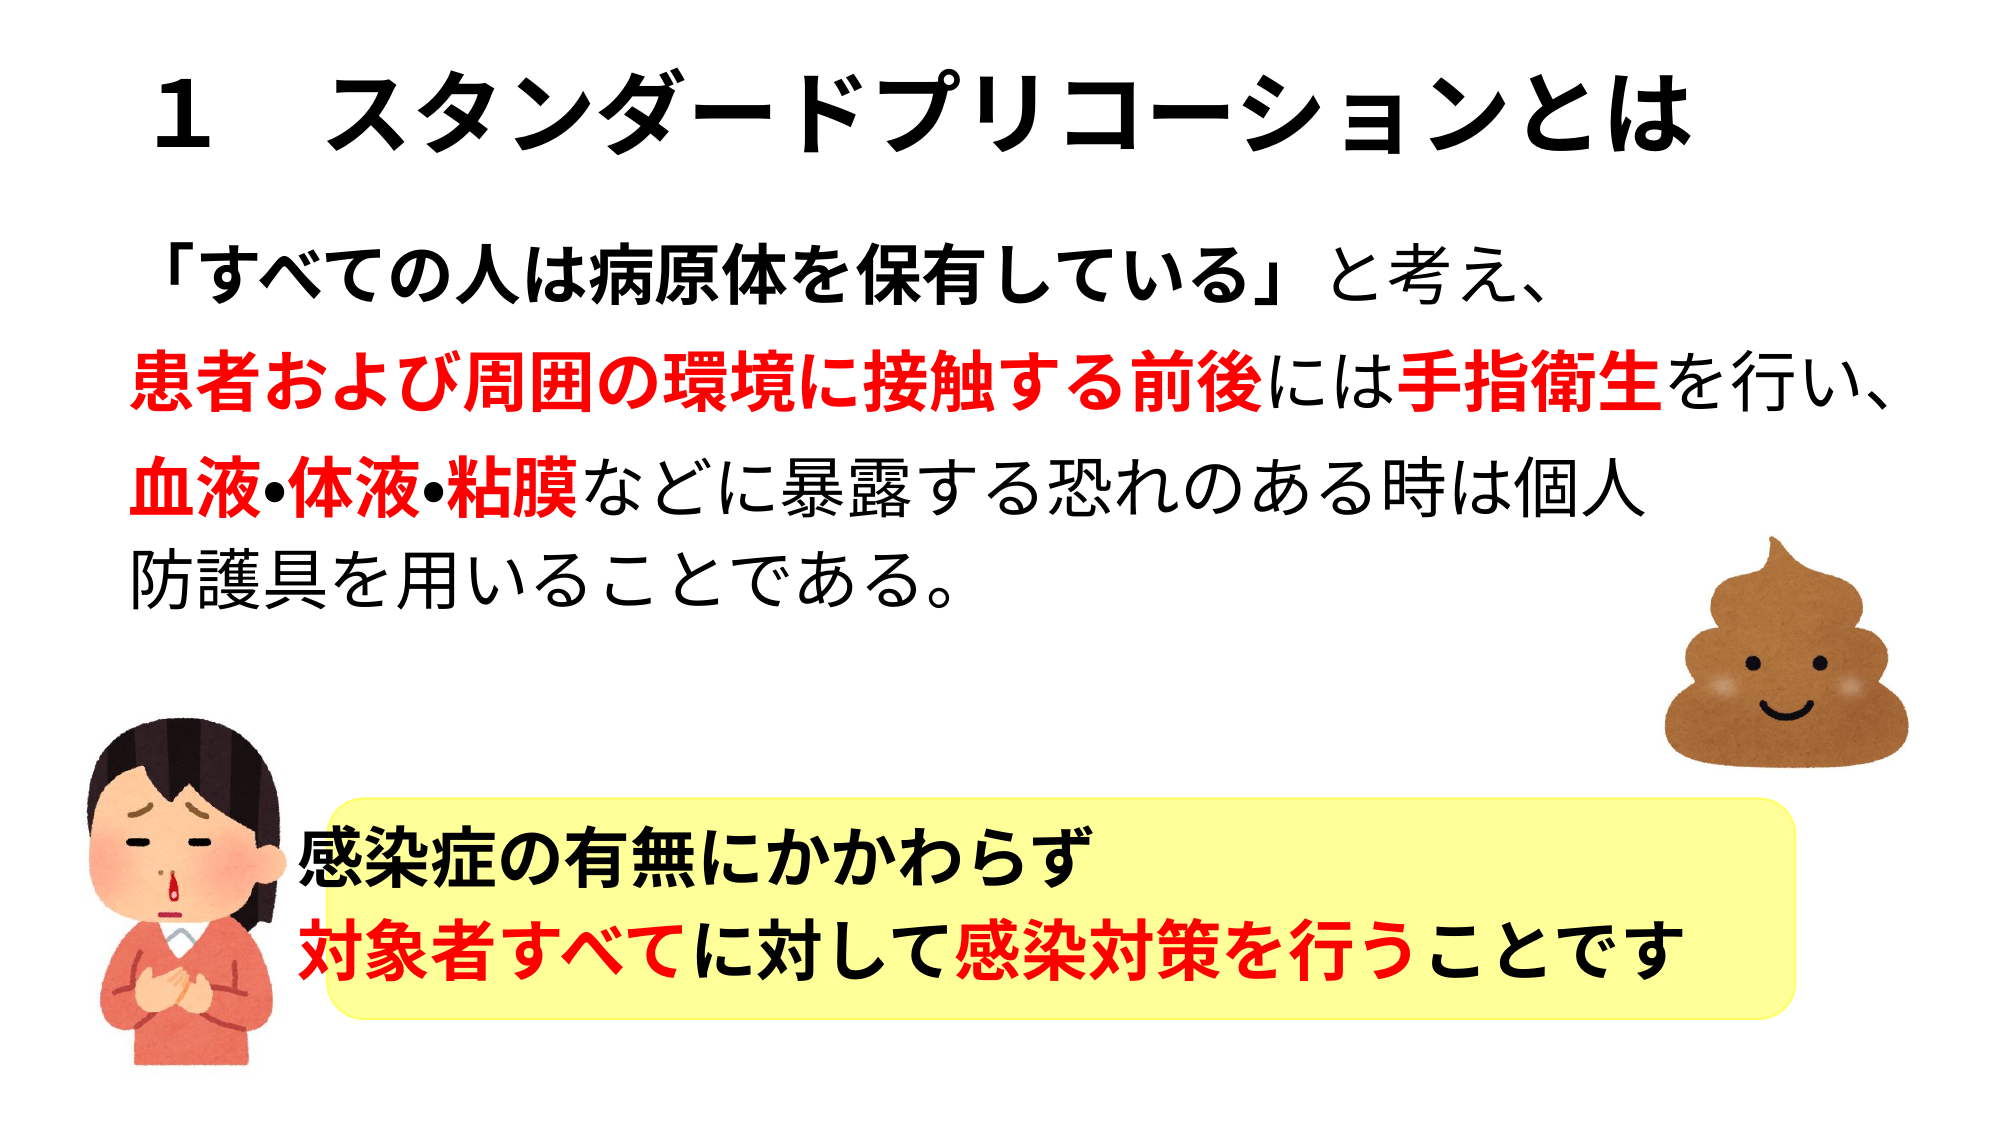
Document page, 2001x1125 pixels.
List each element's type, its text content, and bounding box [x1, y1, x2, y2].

list 「すべての人は病原体を保有している」と考え、 患者および周囲の環境に接触する前後には手指衛生を行い、 血液・体液・粘膜などに暴露する恐れのある時は個人 防護具を用いることである。 感染症の有無にかかわらず 対象者すべてに対して感染対策を行うことです [113, 220, 1914, 1075]
picture [68, 713, 294, 1075]
title １ スタンダードプリコーションとは [30, 55, 1796, 180]
picture [1660, 520, 1914, 775]
